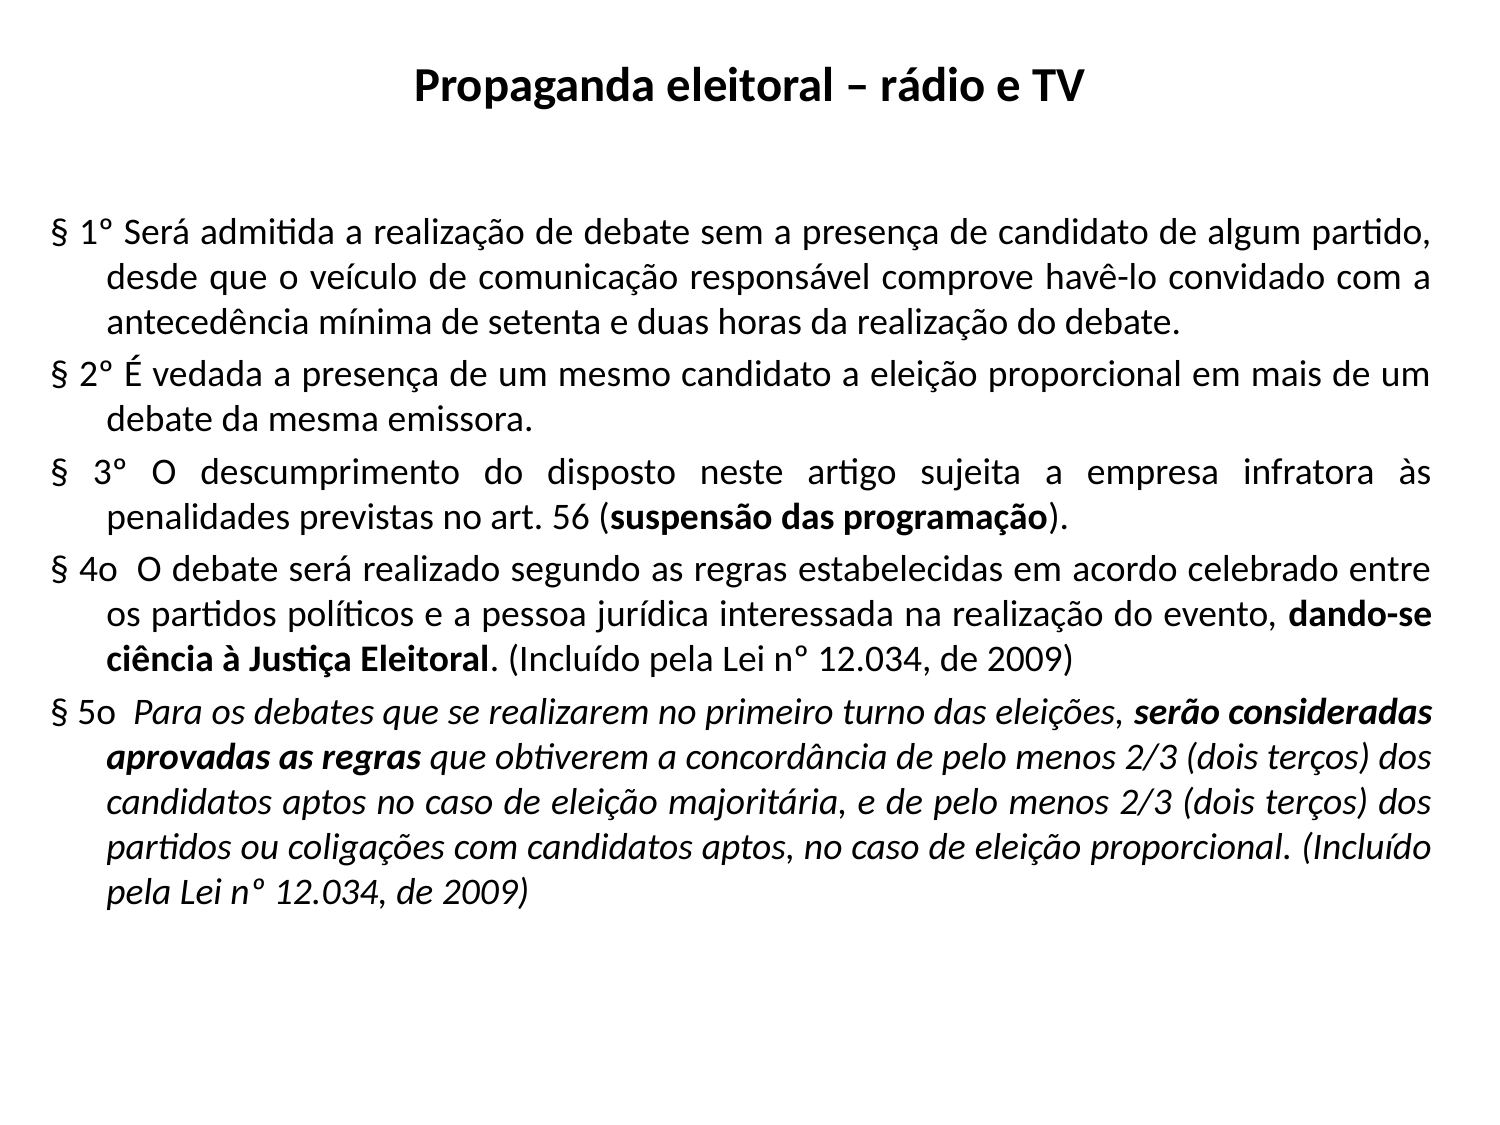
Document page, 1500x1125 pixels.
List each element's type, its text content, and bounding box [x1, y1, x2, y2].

title Propaganda eleitoral – rádio e TV [75, 45, 1425, 164]
text_box [112, 62, 1388, 188]
list § 1º Será admitida a realização de debate sem a presença de candidato de algum partido, desde que o veículo de comunicação responsável comprove havê-lo convidado com a antecedência mínima de setenta e duas horas da realização do debate. § 2º É vedada a presença de um mesmo candidato a eleição proporcional em mais de um debate da mesma emissora. § 3º O descumprimento do disposto neste artigo sujeita a empresa infratora às penalidades previstas no art. 56 (suspensão das programação). § 4o O debate será realizado segundo as regras estabelecidas em acordo celebrado entre os partidos políticos e a pessoa jurídica interessada na realização do evento, dando-se ciência à Justiça Eleitoral. (Incluído pela Lei nº 12.034, de 2009) § 5o Para os debates que se realizarem no primeiro turno das eleições, serão consideradas aprovadas as regras que obtiverem a concordância de pelo menos 2/3 (dois terços) dos candidatos aptos no caso de eleição majoritária, e de pelo menos 2/3 (dois terços) dos partidos ou coligações com candidatos aptos, no caso de eleição proporcional. (Incluído pela Lei nº 12.034, de 2009) [35, 199, 1448, 856]
